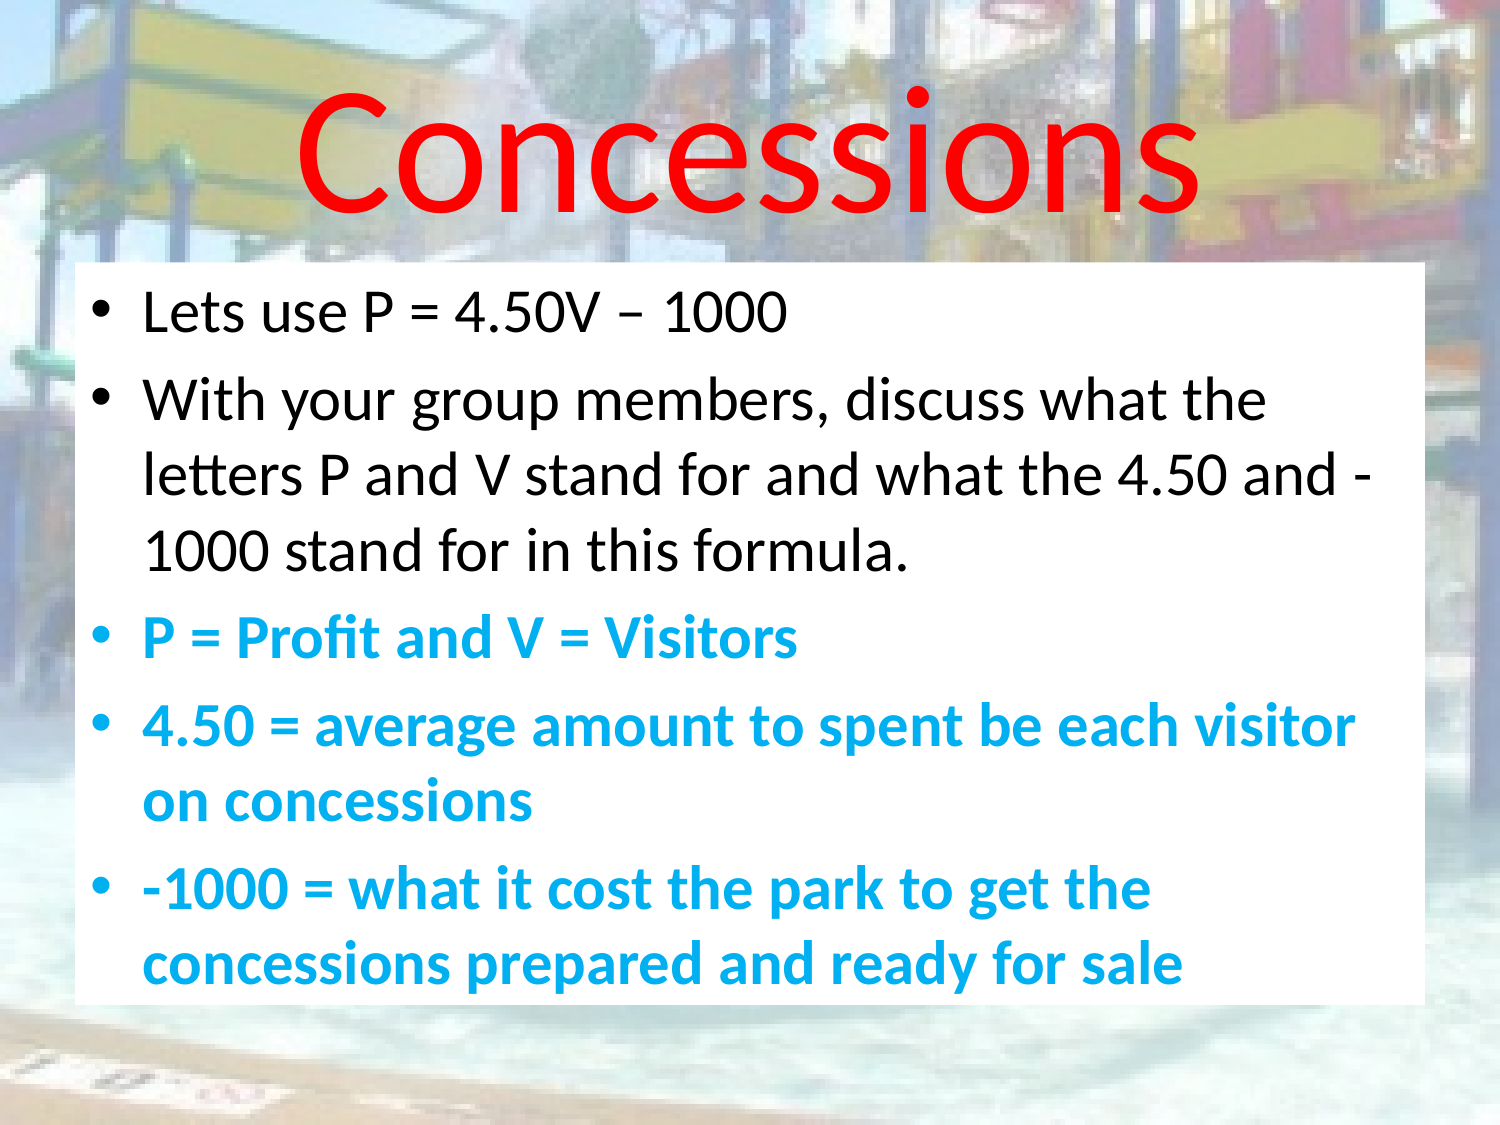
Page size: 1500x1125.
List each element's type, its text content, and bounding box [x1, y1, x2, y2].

list Lets use P = 4.50V – 1000 With your group members, discuss what the letters P and V stand for and what the 4.50 and -1000 stand for in this formula. P = Profit and V = Visitors 4.50 = average amount to spent be each visitor on concessions -1000 = what it cost the park to get the concessions prepared and ready for sale [75, 262, 1425, 1005]
title Concessions [75, 45, 1425, 233]
